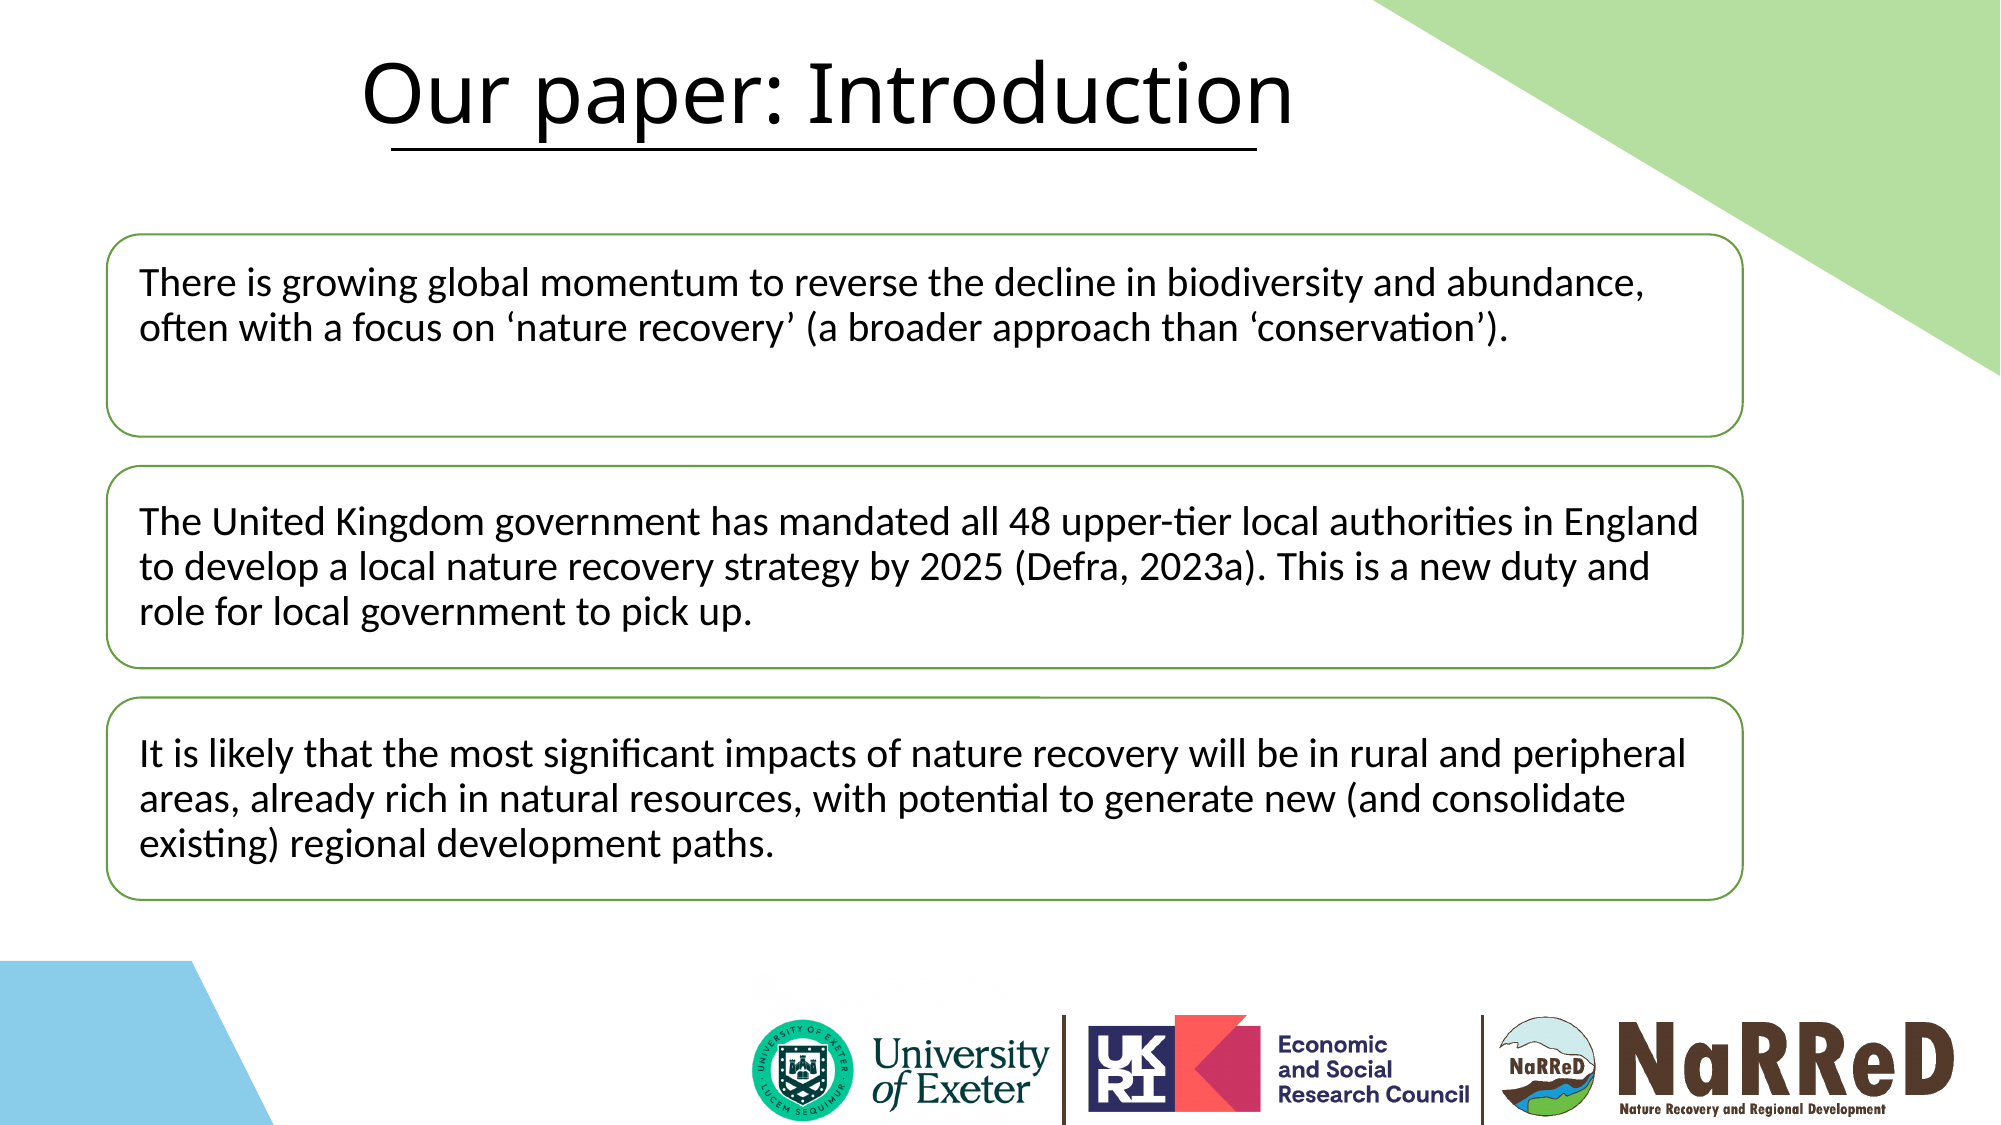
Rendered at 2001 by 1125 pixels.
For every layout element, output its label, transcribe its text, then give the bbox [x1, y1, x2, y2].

picture [1088, 1015, 1469, 1112]
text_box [106, 229, 1743, 905]
title Our paper: Introduction [0, 0, 1691, 206]
text_box [1370, 0, 2000, 378]
picture [1492, 1002, 1957, 1125]
picture [737, 970, 1065, 1125]
text_box [0, 959, 275, 1125]
